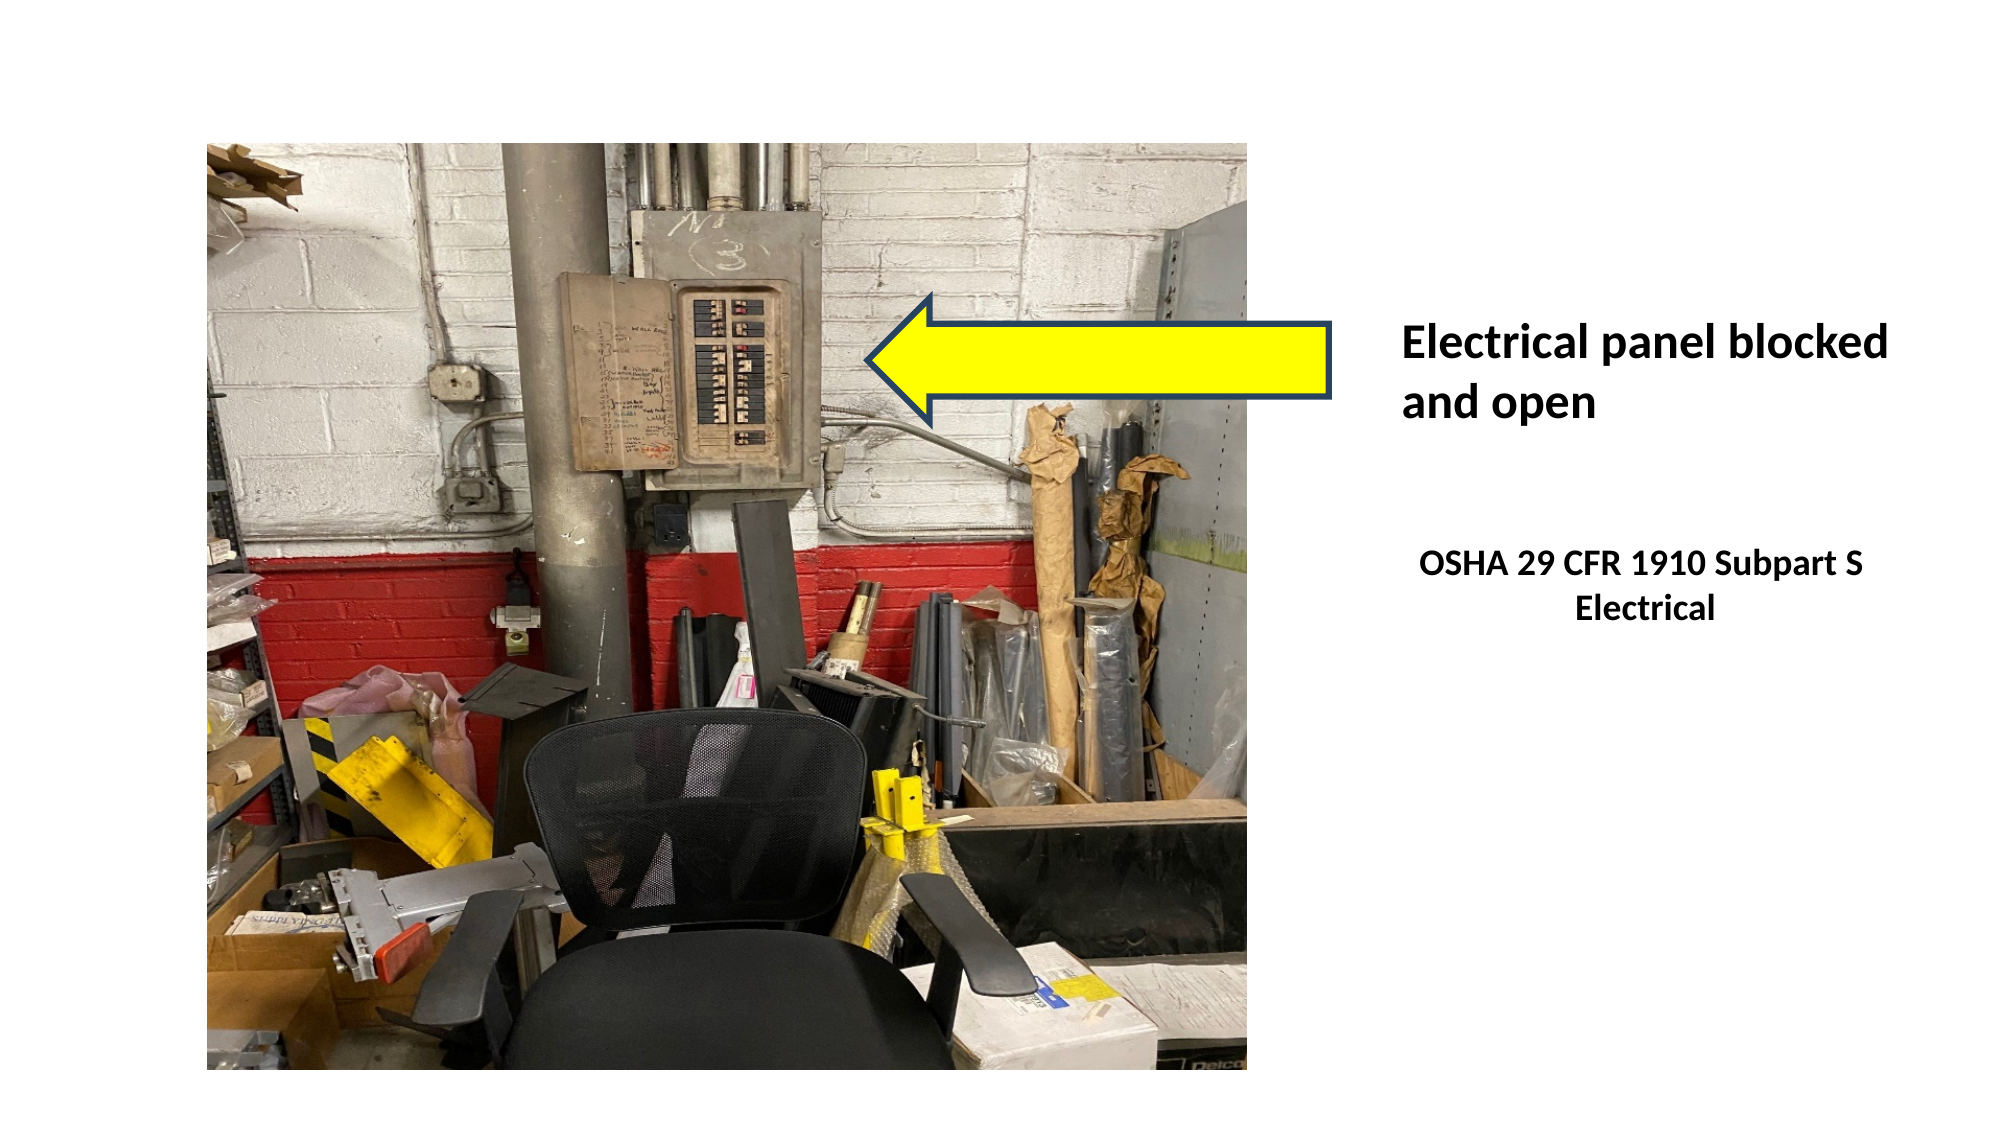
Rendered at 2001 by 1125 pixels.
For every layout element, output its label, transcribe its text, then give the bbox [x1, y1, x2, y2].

picture [207, 143, 1247, 1070]
text_box Electrical panel blocked and open [1386, 256, 1905, 437]
text_box [1247, 322, 1330, 398]
text_box OSHA 29 CFR 1910 Subpart S Electrical [1404, 530, 1887, 636]
